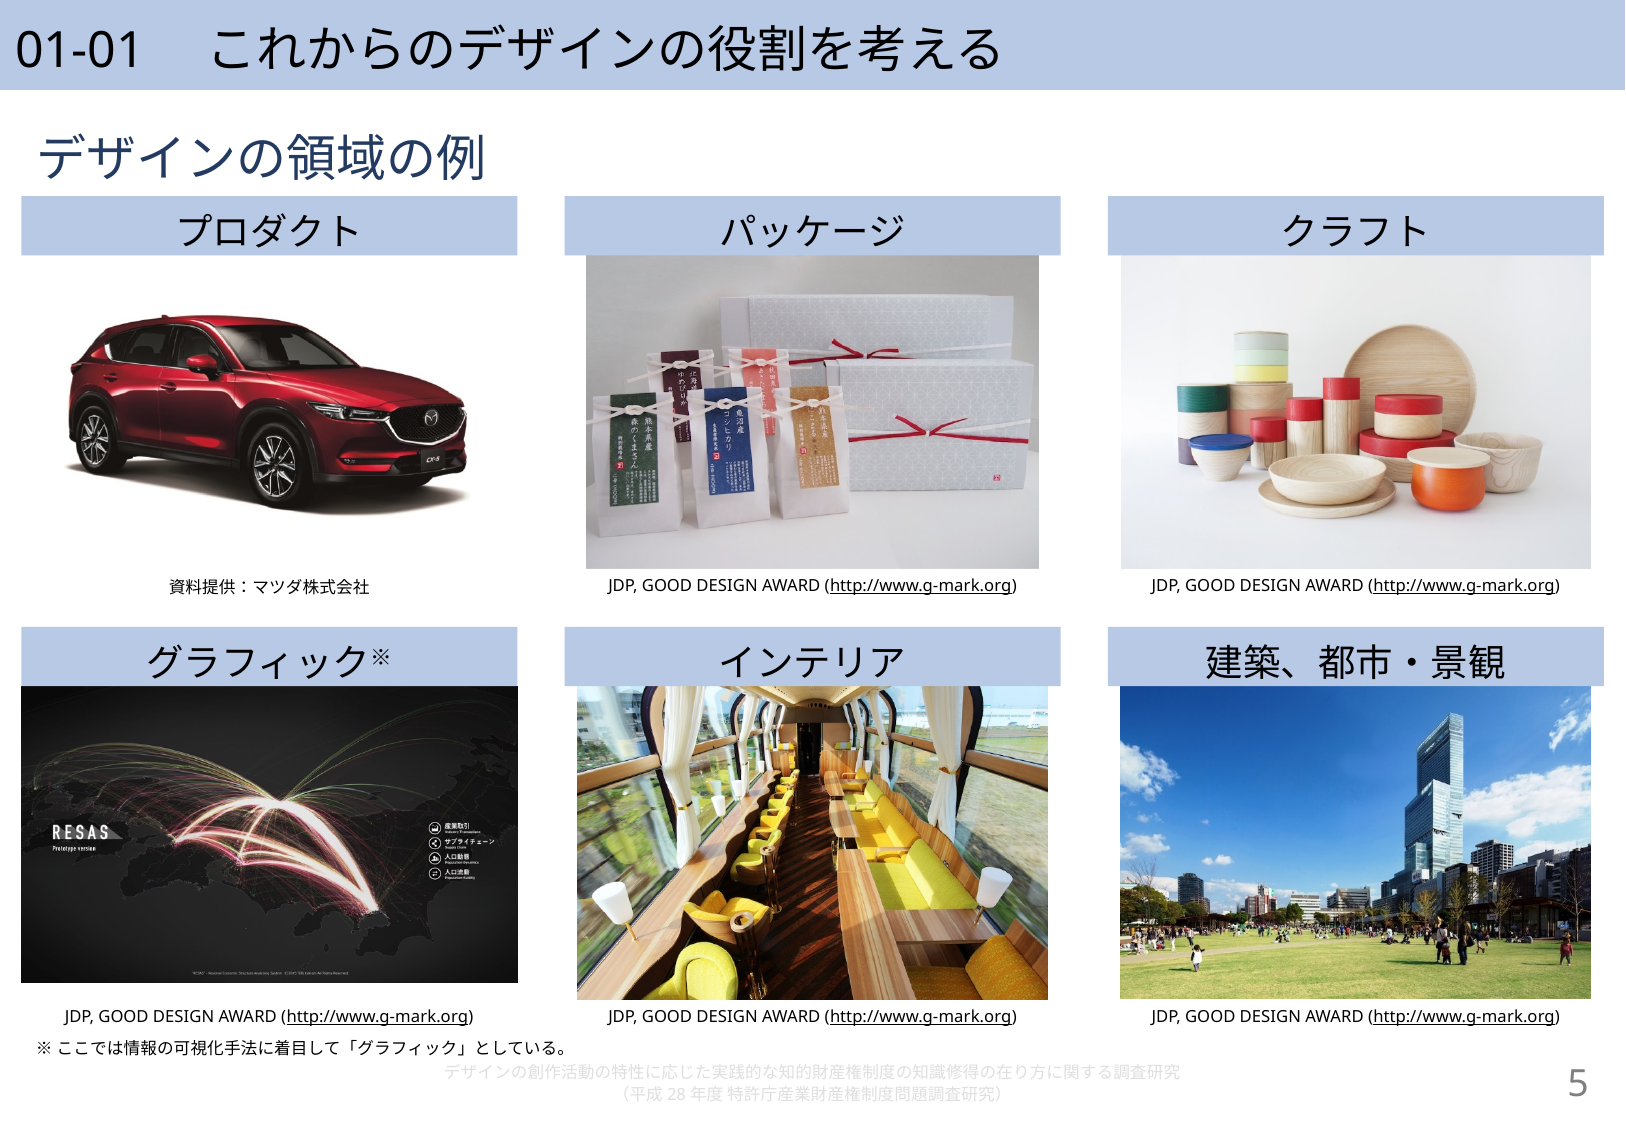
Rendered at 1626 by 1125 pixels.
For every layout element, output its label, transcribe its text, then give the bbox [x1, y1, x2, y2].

list プロダクト [21, 196, 518, 256]
list グラフィック※ [21, 626, 518, 685]
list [20, 686, 518, 983]
list クラフト [1107, 196, 1604, 256]
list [577, 685, 1048, 1000]
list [1120, 254, 1591, 569]
text_box JDP, GOOD DESIGN AWARD (http://www.g-mark.org) [1094, 566, 1618, 605]
text_box JDP, GOOD DESIGN AWARD (http://www.g-mark.org) [1094, 997, 1618, 1036]
text_box JDP, GOOD DESIGN AWARD (http://www.g-mark.org) [7, 997, 531, 1036]
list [586, 255, 1039, 569]
text_box ※ここでは情報の可視化手法に着目して「グラフィック」としている。 [19, 1027, 1606, 1066]
list インテリア [564, 626, 1061, 687]
text_box 資料提供：マツダ株式会社 [19, 566, 519, 606]
title 01-01 これからのデザインの役割を考える [0, 0, 1625, 90]
text_box JDP, GOOD DESIGN AWARD (http://www.g-mark.org) [551, 997, 1074, 1027]
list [1120, 685, 1592, 1000]
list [64, 304, 475, 520]
list 建築、都市・景観 [1107, 626, 1604, 687]
text_box JDP, GOOD DESIGN AWARD (http://www.g-mark.org) [551, 566, 1074, 605]
list デザインの領域の例 [21, 113, 1604, 185]
footer デザインの創作活動の特性に応じた実践的な知的財産権制度の知識修得の在り方に関する調査研究 （平成28年度 特許庁産業財産権制度問題調査研究） [21, 1058, 1604, 1106]
list パッケージ [564, 196, 1061, 256]
